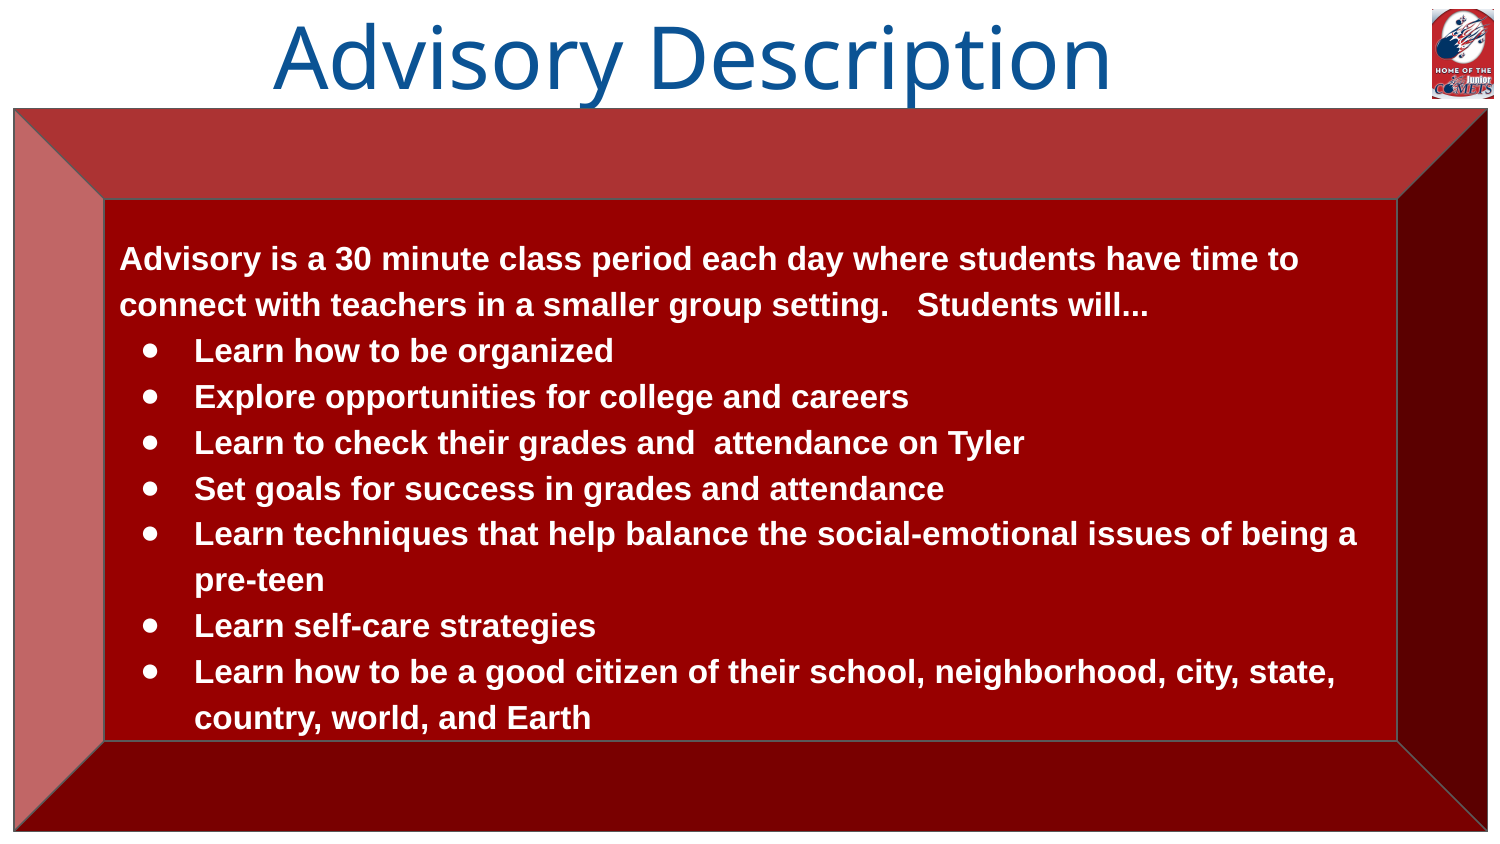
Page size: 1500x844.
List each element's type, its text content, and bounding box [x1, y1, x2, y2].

title Advisory Description [0, 0, 1393, 111]
text_box Advisory is a 30 minute class period each day where students have time to connect with teachers in a smaller group setting. Students will... Learn how to be organized Explore opportunities for college and careers Learn to check their grades and attendance on Tyler Set goals for success in grades and attendance Learn techniques that help balance the social-emotional issues of being a pre-teen Learn self-care strategies Learn how to be a good citizen of their school, neighborhood, city, state, country, world, and Earth [13, 108, 1488, 832]
picture [1431, 9, 1495, 100]
